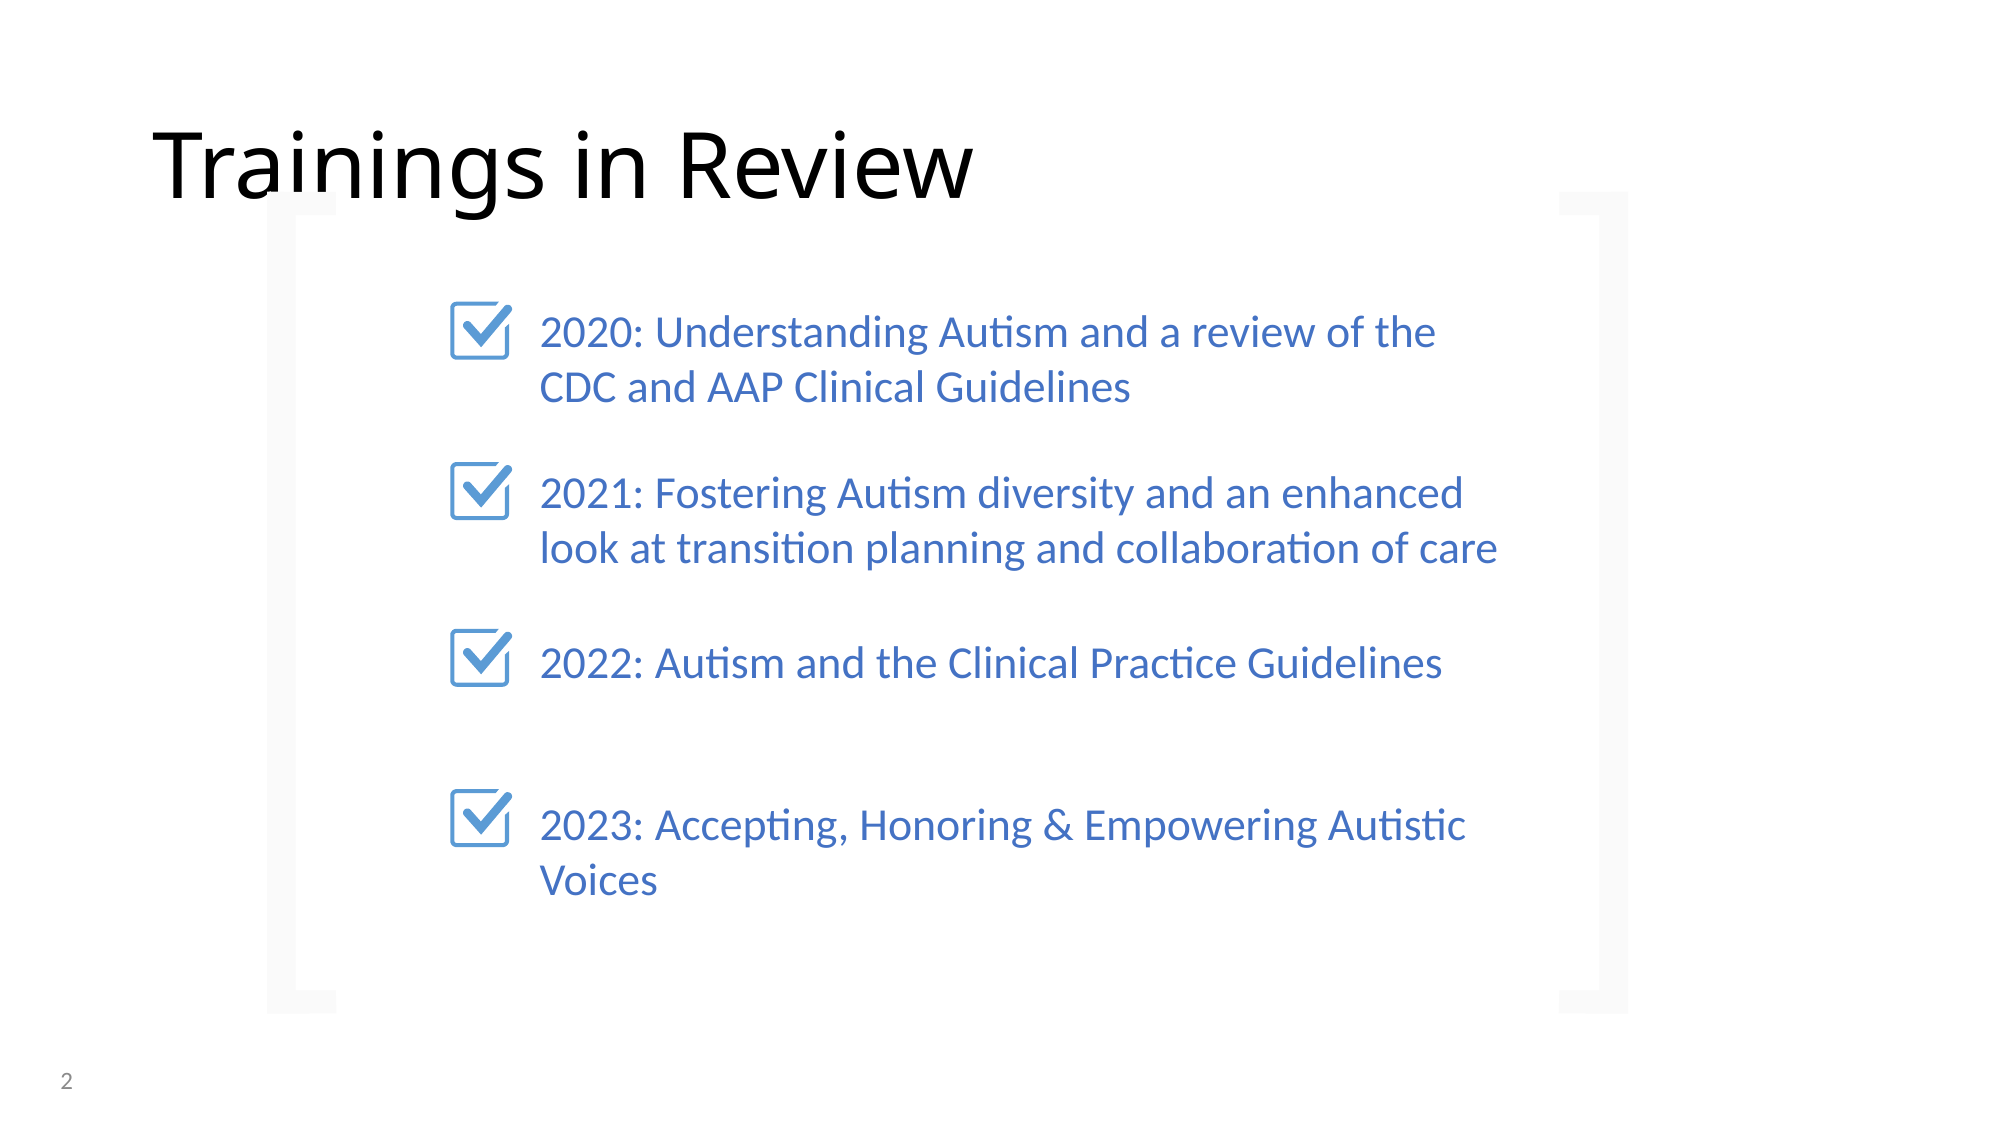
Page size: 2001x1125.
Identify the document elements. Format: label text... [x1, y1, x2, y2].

slide_number 2 [0, 1049, 89, 1110]
title Trainings in Review [137, 59, 1863, 278]
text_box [267, 191, 1629, 1014]
